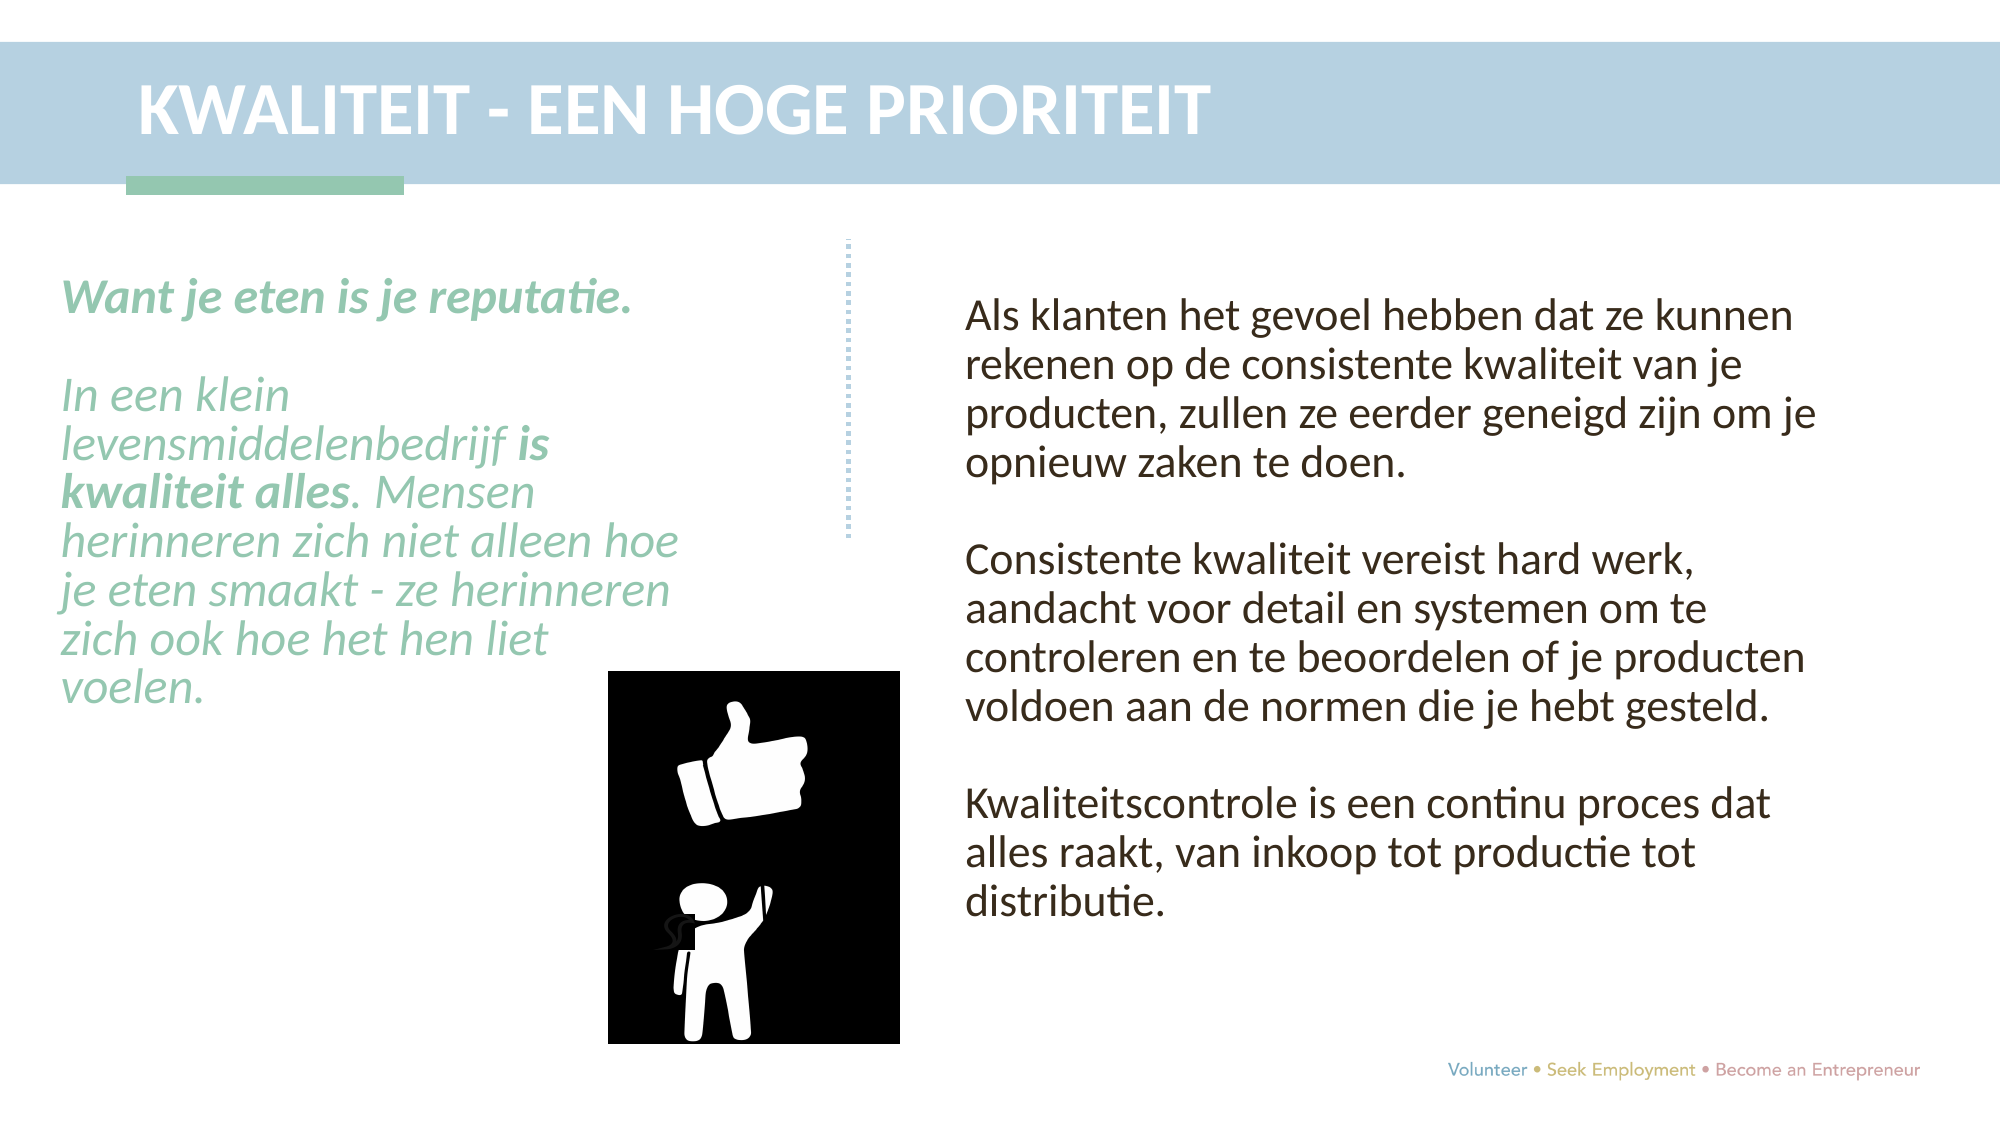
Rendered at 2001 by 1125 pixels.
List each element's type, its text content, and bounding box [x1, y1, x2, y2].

picture [1418, 1046, 1971, 1103]
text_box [608, 671, 900, 1044]
text_box Als klanten het gevoel hebben dat ze kunnen rekenen op de consistente kwaliteit van je producten, zullen ze eerder geneigd zijn om je opnieuw zaken te doen. Consistente kwaliteit vereist hard werk, aandacht voor detail en systemen om te controleren en te beoordelen of je producten voldoen aan de normen die je hebt gesteld. Kwaliteitscontrole is een continu proces dat alles raakt, van inkoop tot productie tot distributie. [949, 283, 1856, 934]
text_box Want je eten is je reputatie. In een klein levensmiddelenbedrijf is kwaliteit alles. Mensen herinneren zich niet alleen hoe je eten smaakt - ze herinneren zich ook hoe het hen liet voelen. [45, 267, 698, 657]
list KWALITEIT - EEN HOGE PRIORITEIT [123, 51, 1913, 170]
